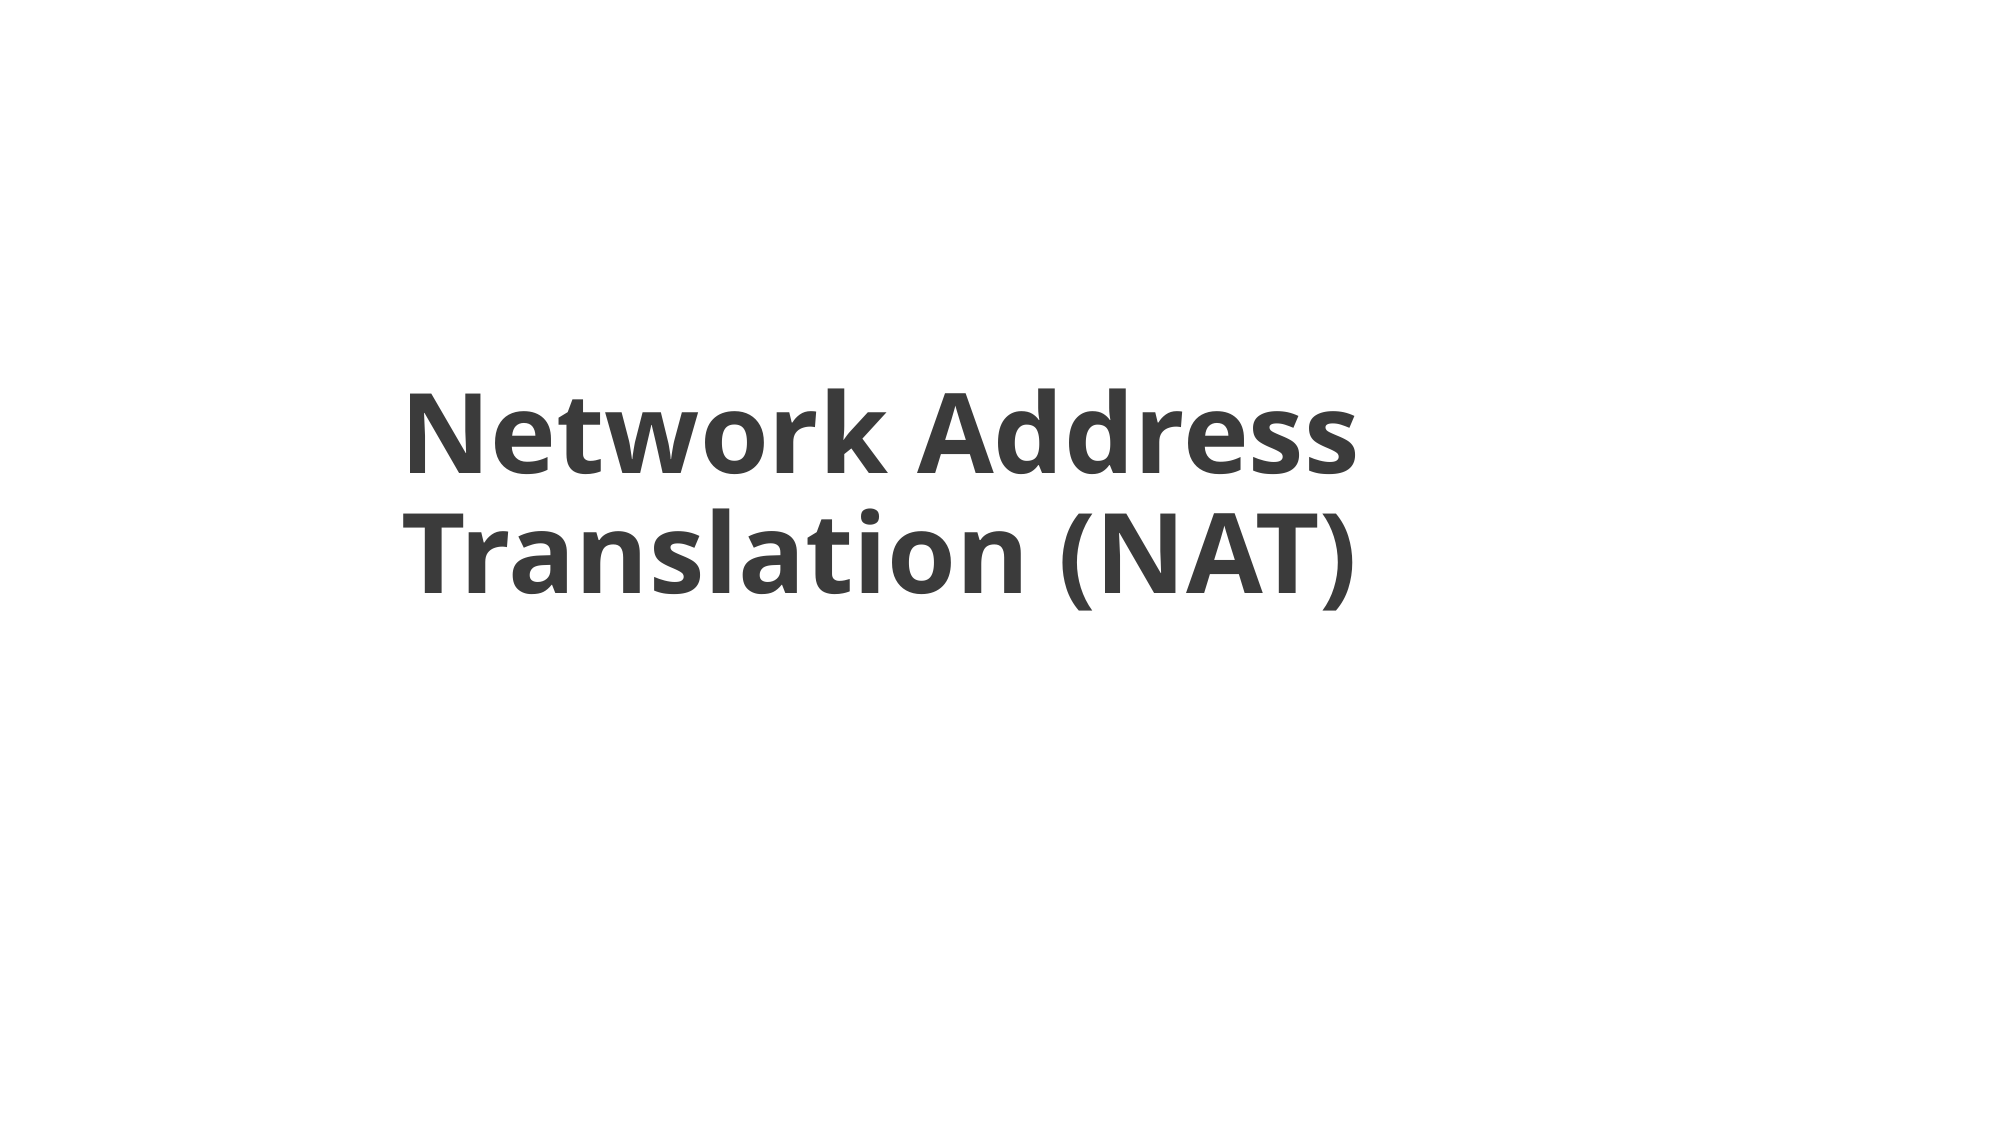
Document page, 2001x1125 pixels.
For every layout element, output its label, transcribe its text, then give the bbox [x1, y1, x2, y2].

title Network Address Translation (NAT) [129, 366, 1630, 759]
